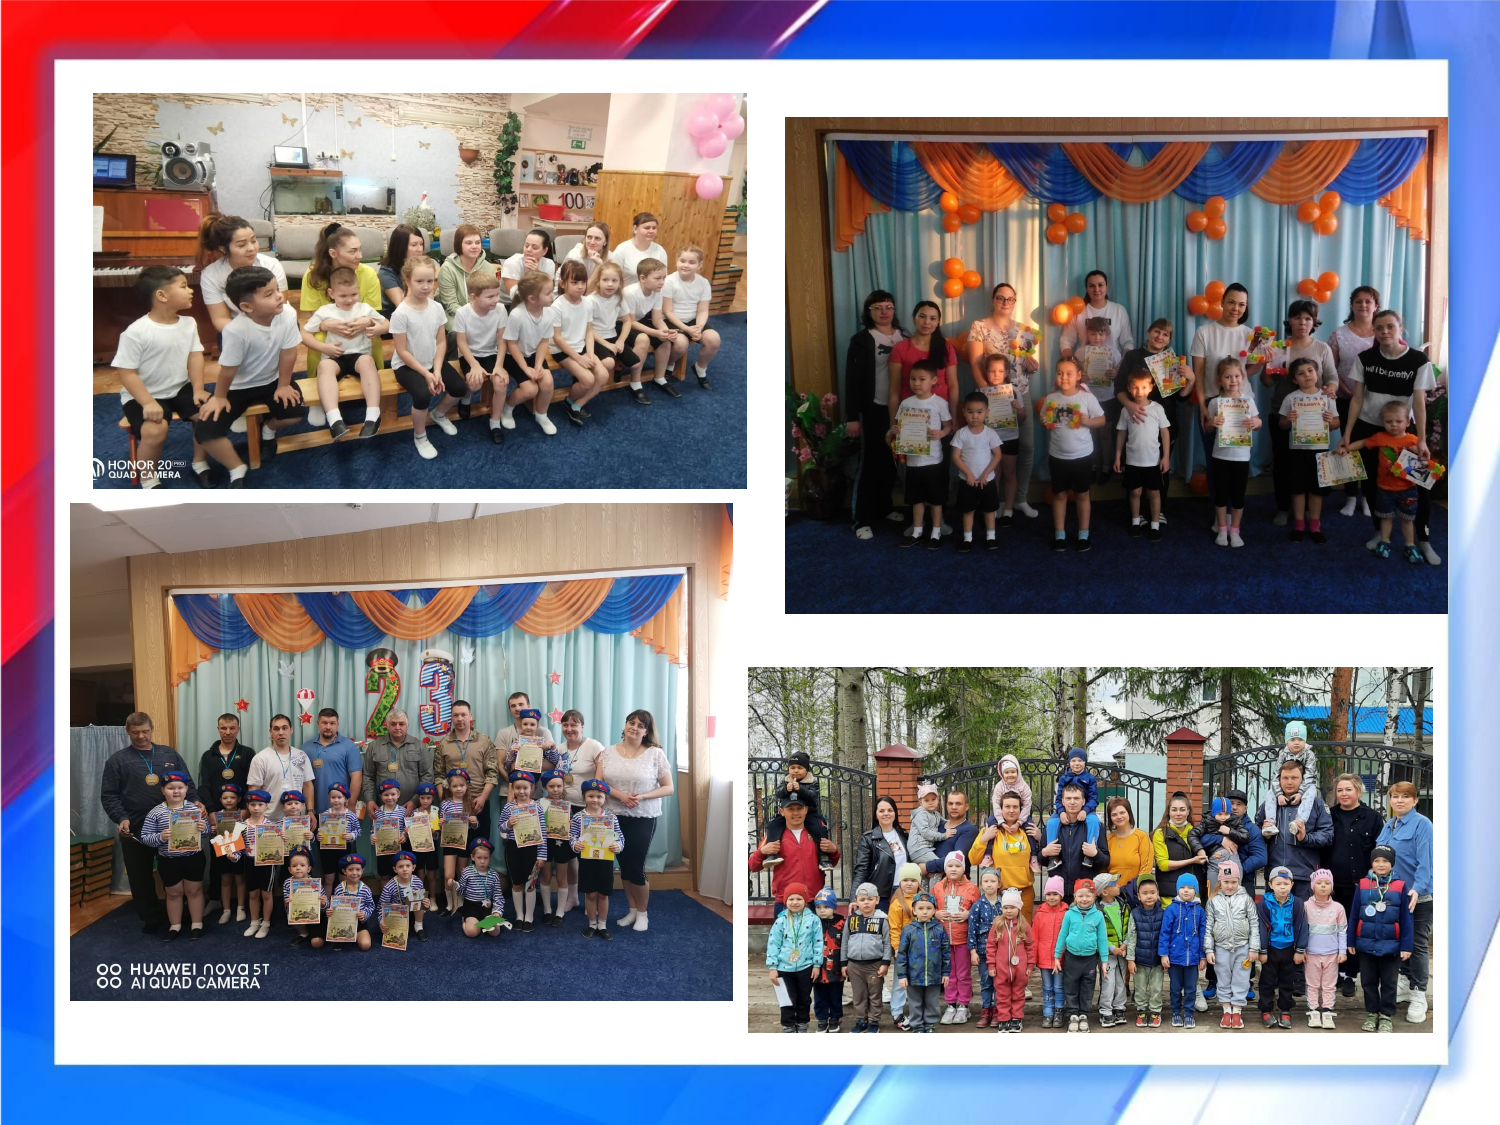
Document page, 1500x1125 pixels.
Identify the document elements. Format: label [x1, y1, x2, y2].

list [70, 503, 733, 1001]
list [784, 116, 1448, 615]
picture [2, 0, 1499, 1125]
